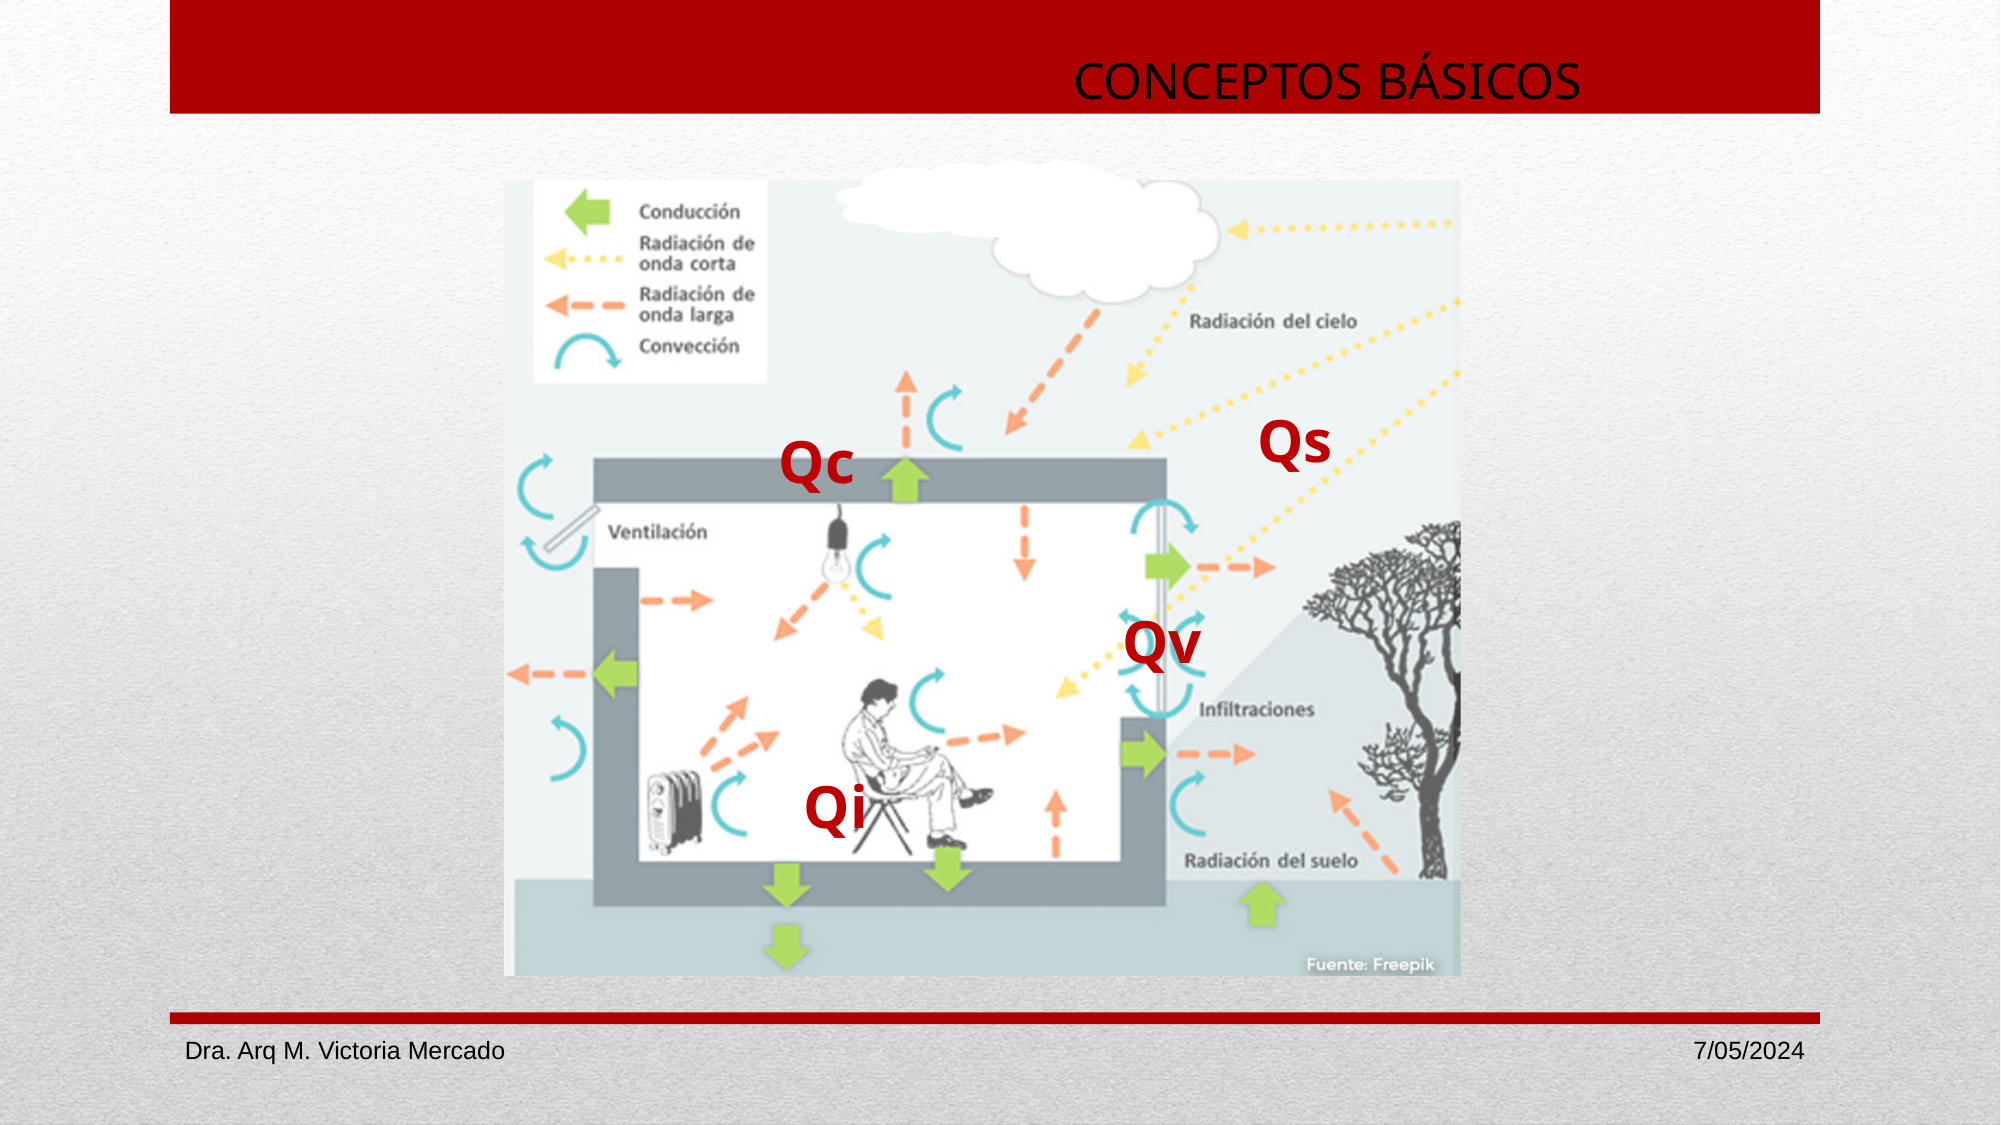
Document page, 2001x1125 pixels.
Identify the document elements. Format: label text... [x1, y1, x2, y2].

text_box CONCEPTOS BÁSICOS [929, 42, 1611, 118]
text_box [503, 160, 1462, 977]
